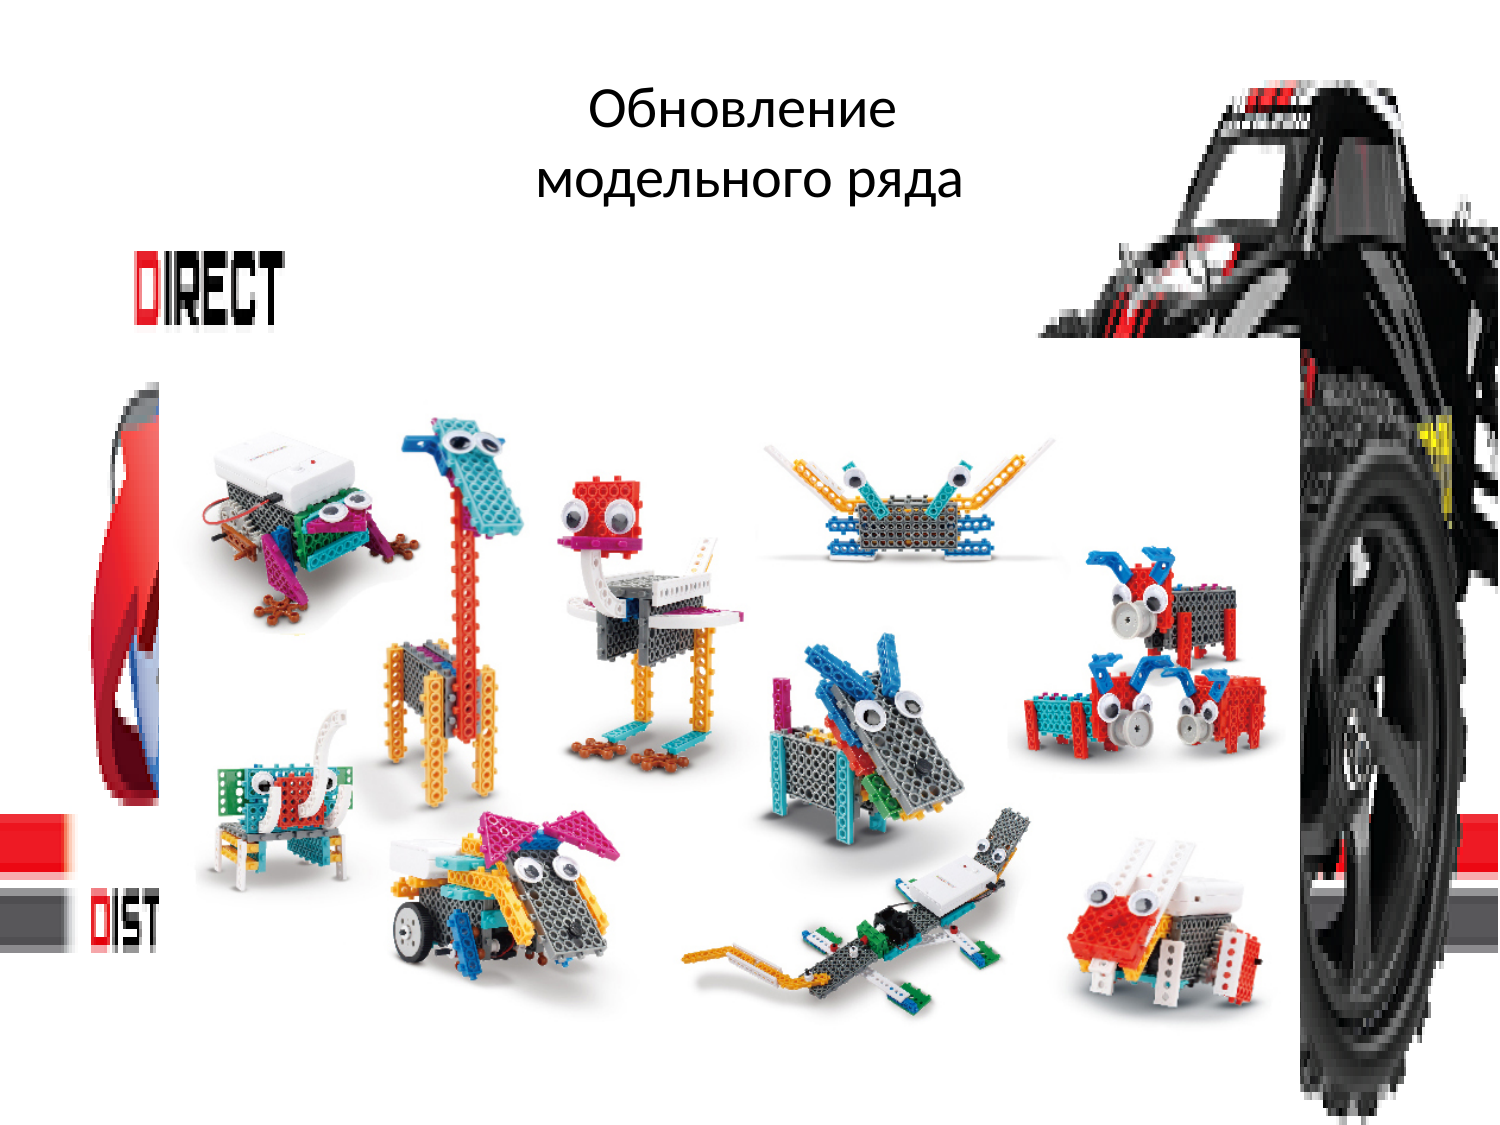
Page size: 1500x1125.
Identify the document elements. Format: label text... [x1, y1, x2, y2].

picture [0, 0, 1500, 1125]
title Обновление модельного ряда [74, 44, 1426, 233]
